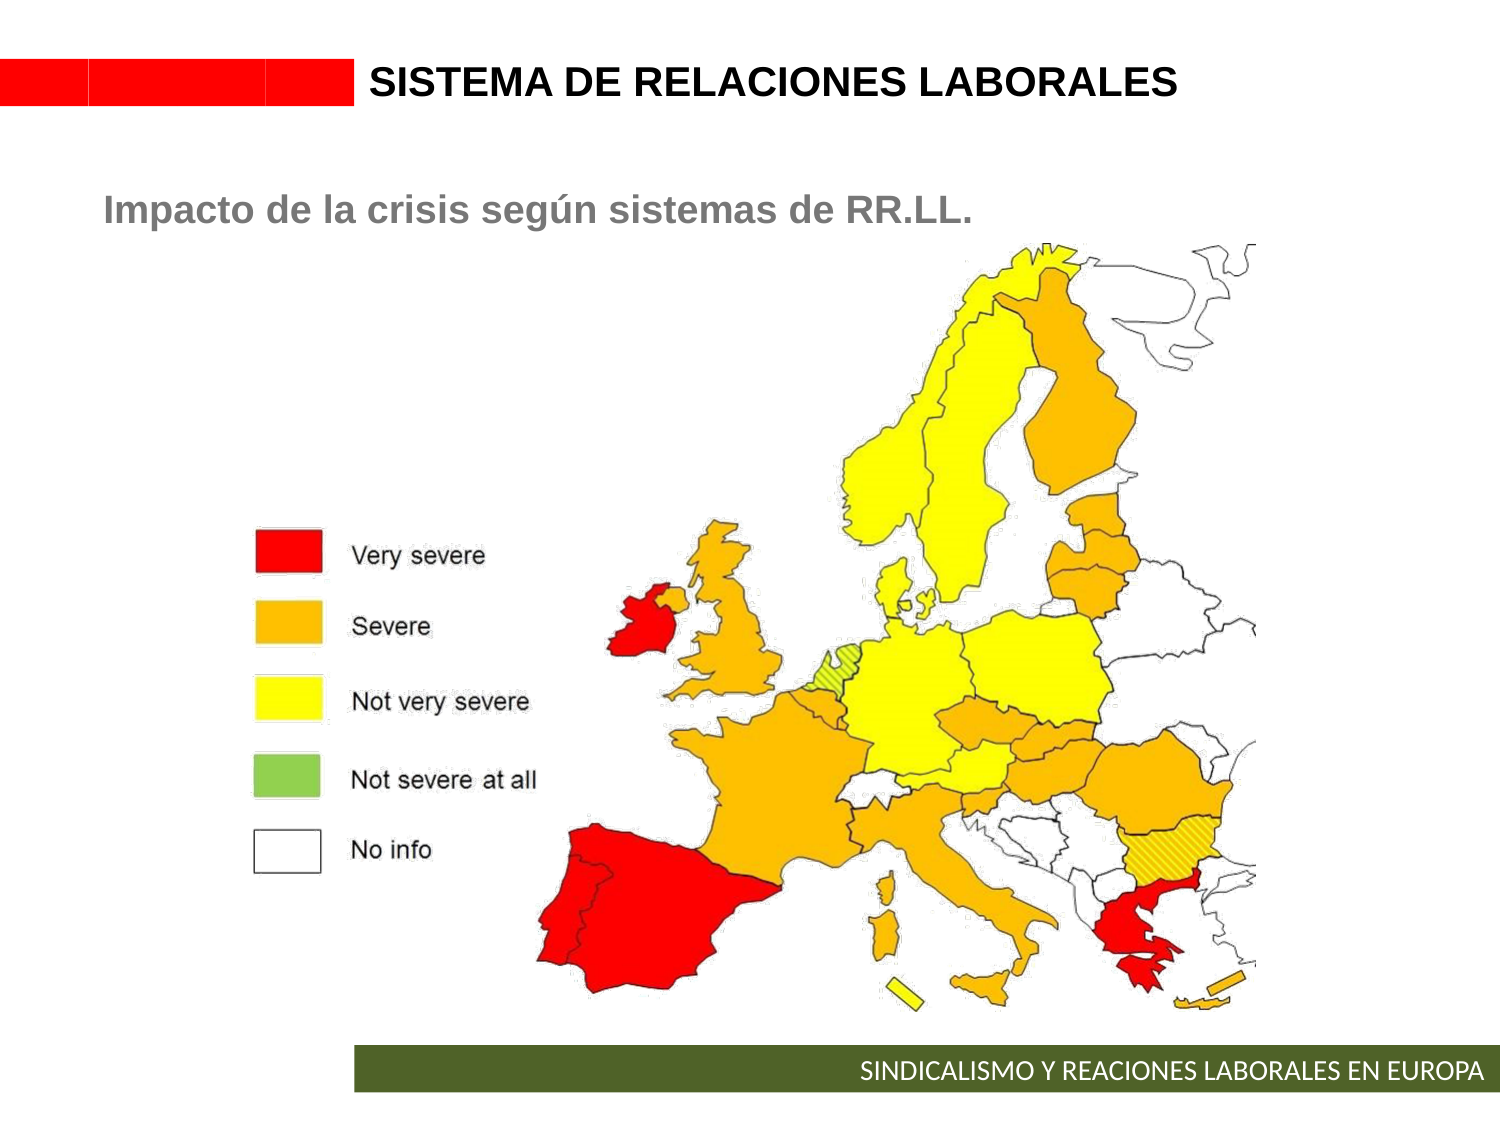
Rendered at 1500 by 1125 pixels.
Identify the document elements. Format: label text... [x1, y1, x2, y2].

text_box SINDICALISMO Y REACIONES LABORALES EN EUROPA [352, 1043, 1500, 1094]
picture [243, 243, 1256, 1012]
text_box Impacto de la crisis según sistemas de RR.LL. [88, 177, 1415, 525]
text_box [175, 57, 264, 108]
text_box [86, 57, 175, 108]
text_box [264, 57, 354, 108]
text_box [0, 57, 86, 108]
text_box SISTEMA DE RELACIONES LABORALES [354, 47, 1441, 112]
